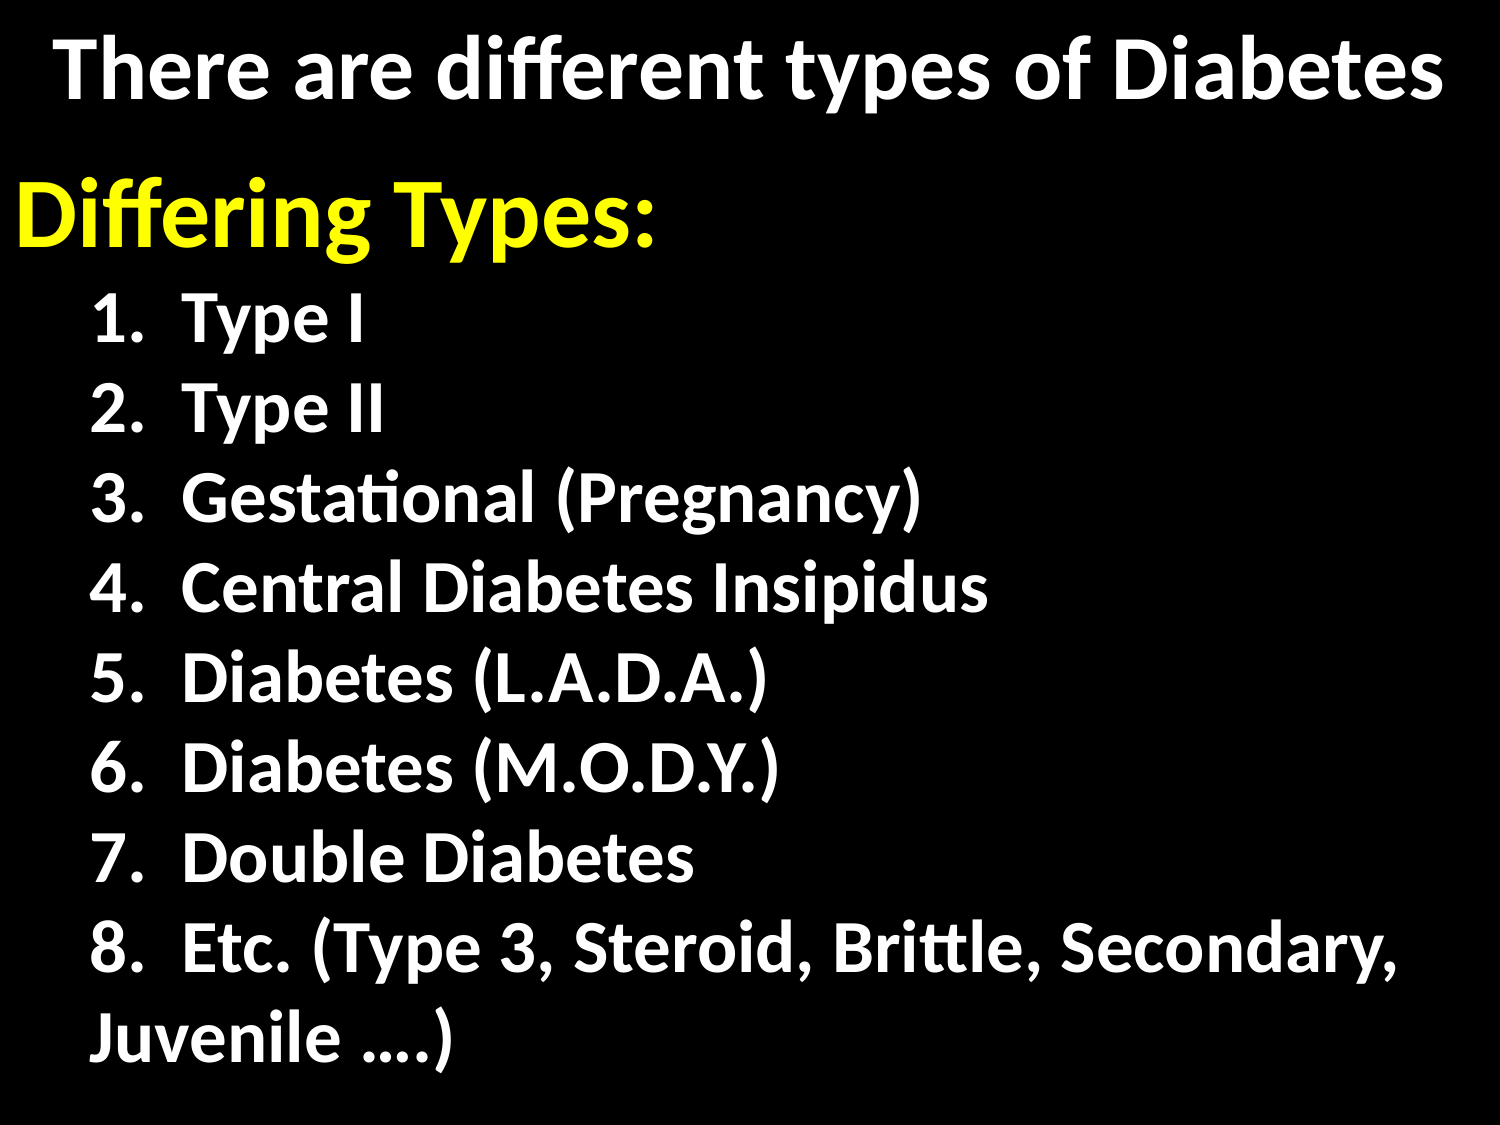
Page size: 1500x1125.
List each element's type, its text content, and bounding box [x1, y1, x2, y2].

text_box Differing Types: 1. Type I 2. Type II 3. Gestational (Pregnancy) 4. Central Diabetes Insipidus 5. Diabetes (L.A.D.A.) 6. Diabetes (M.O.D.Y.) 7. Double Diabetes 8. Etc. (Type 3, Steroid, Brittle, Secondary, Juvenile ….) [0, 140, 1500, 1086]
text_box There are different types of Diabetes [0, 0, 1500, 126]
